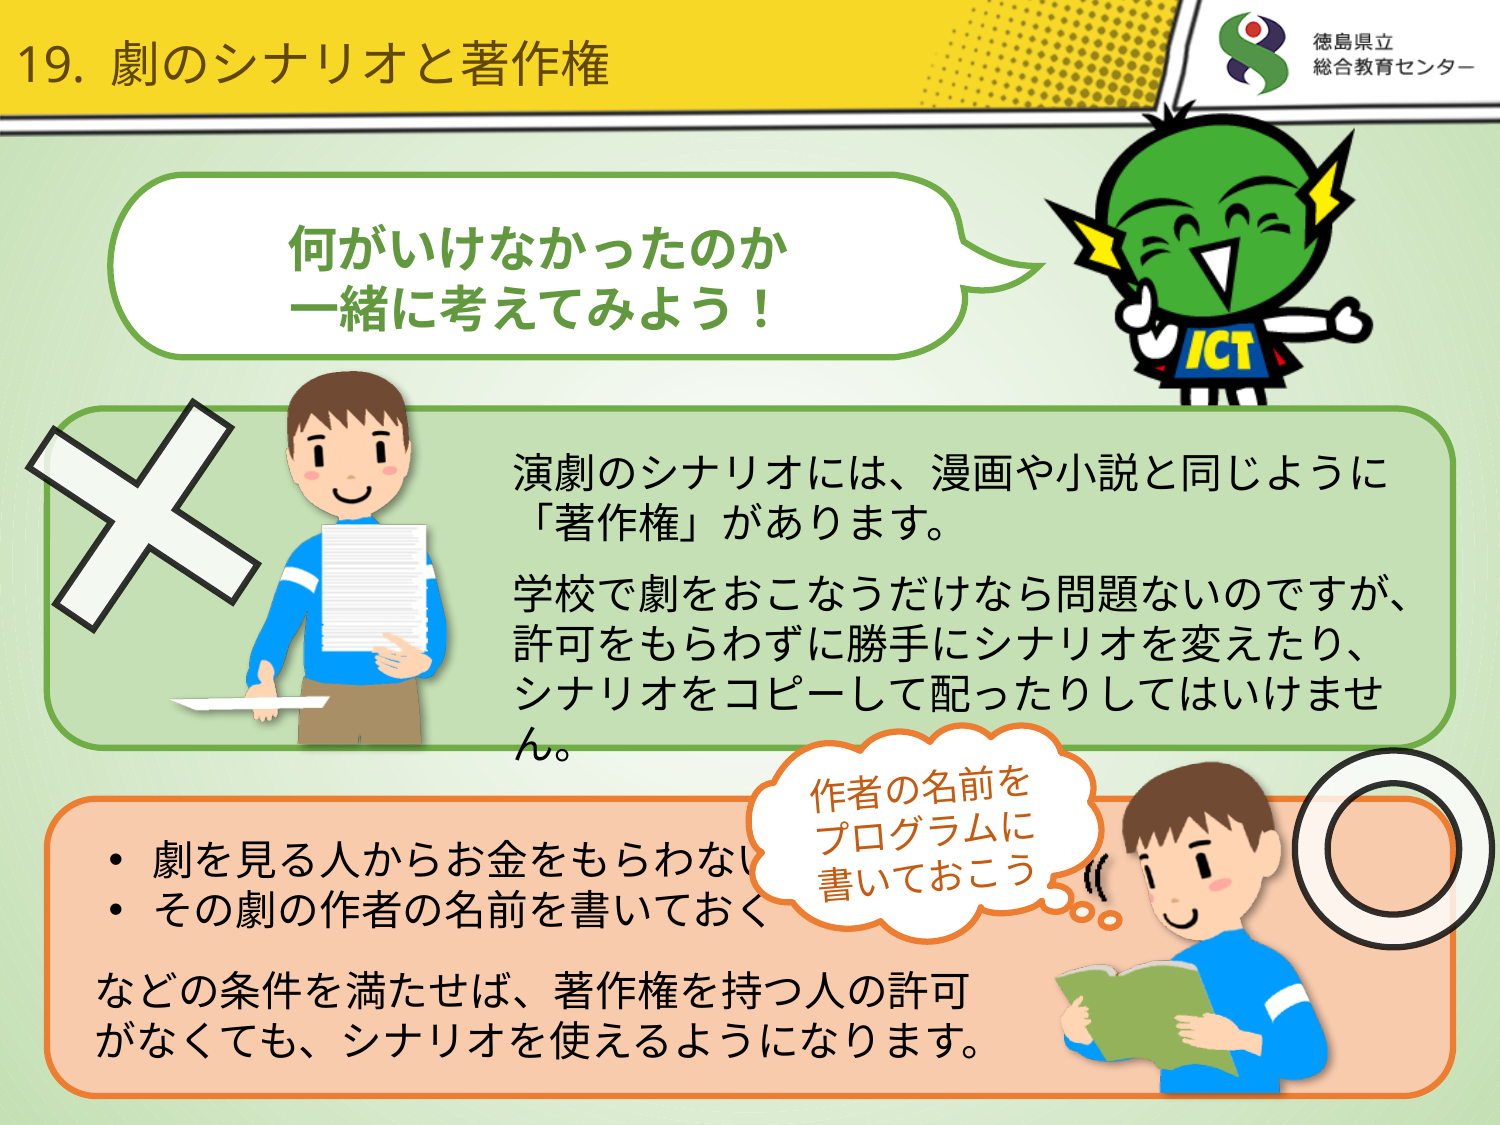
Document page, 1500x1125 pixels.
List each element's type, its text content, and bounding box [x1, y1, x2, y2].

text_box [1454, 769, 1494, 928]
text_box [110, 88, 1386, 363]
text_box [27, 439, 46, 481]
title 19. 劇のシナリオと著作権 [0, 0, 1500, 134]
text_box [46, 363, 1454, 725]
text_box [46, 725, 1454, 1097]
